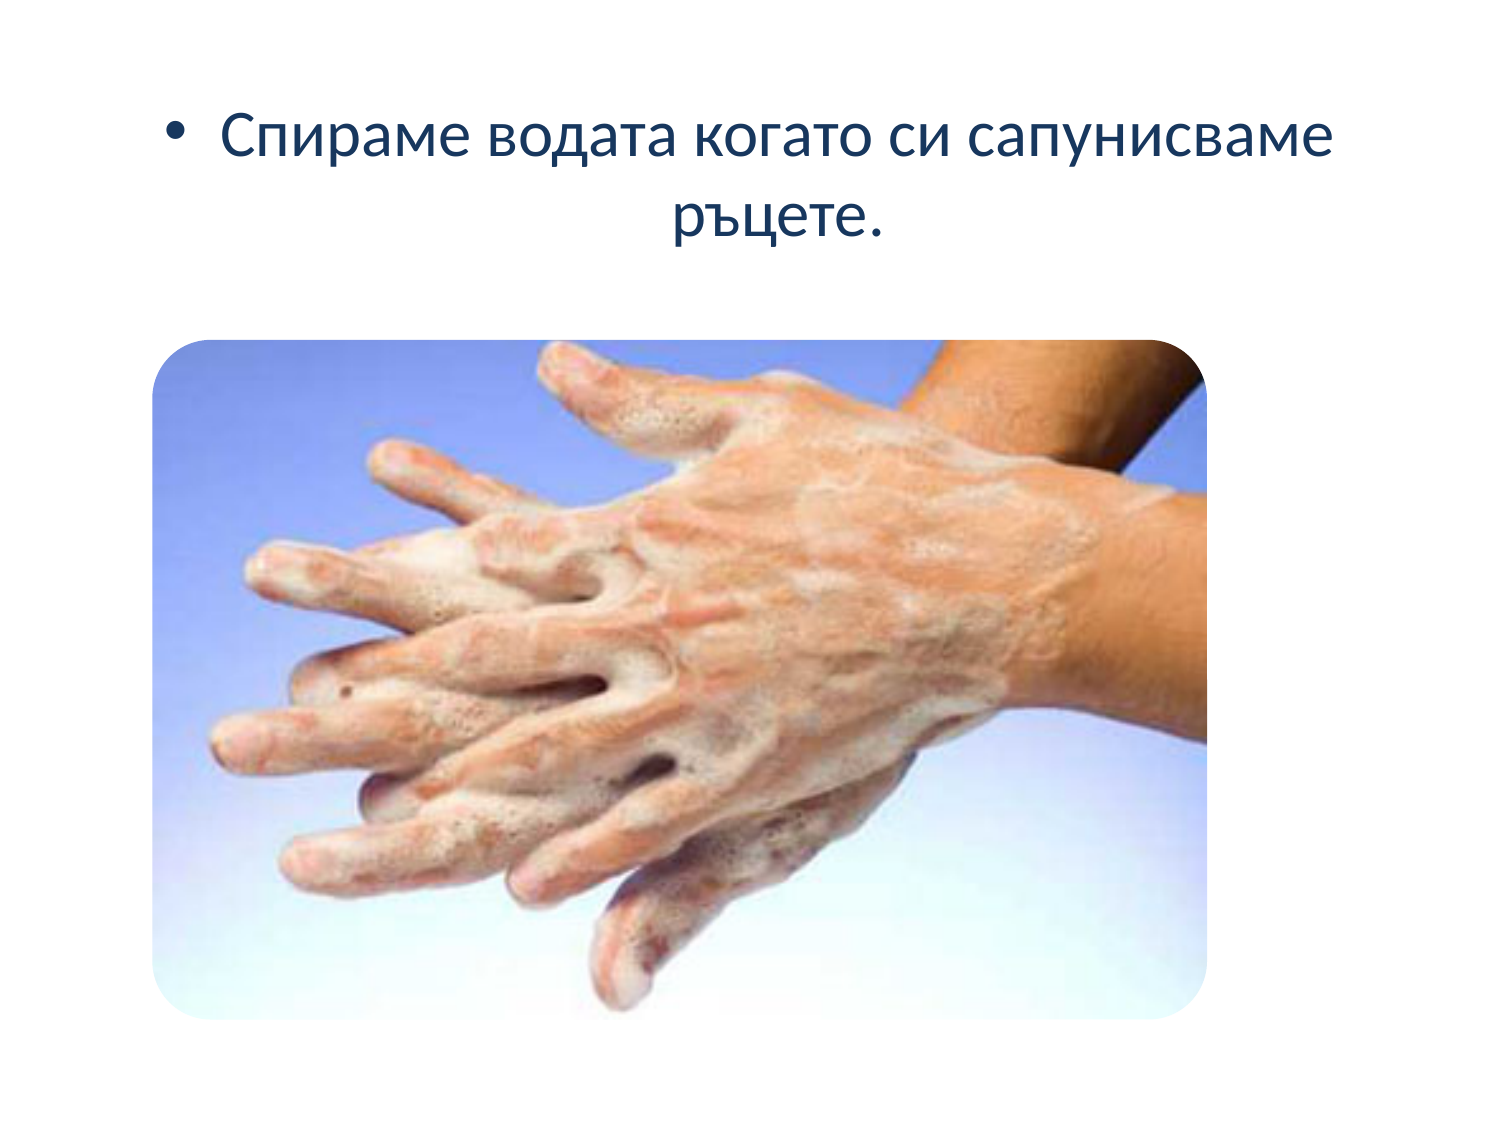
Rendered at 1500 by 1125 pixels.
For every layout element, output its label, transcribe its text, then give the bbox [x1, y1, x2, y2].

picture [152, 339, 1208, 1020]
list Спираме водата когато си сапунисваме ръцете. [75, 82, 1425, 270]
